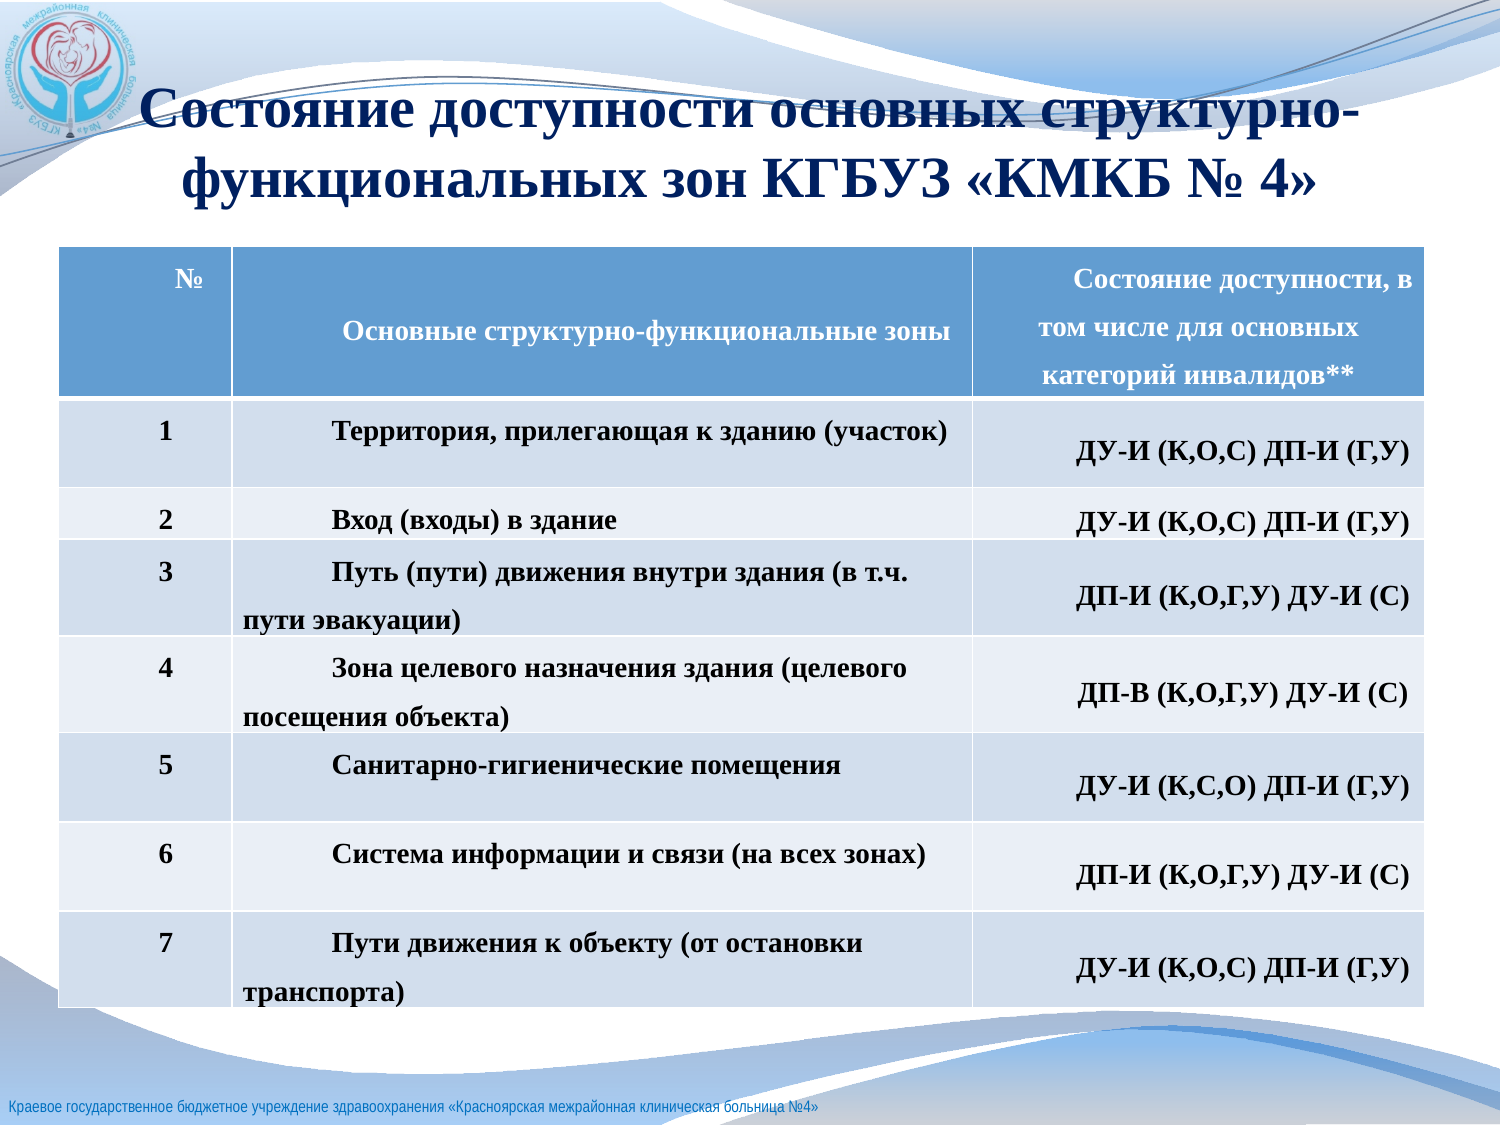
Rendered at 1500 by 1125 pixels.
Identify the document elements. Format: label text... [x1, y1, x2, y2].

table_header Состояние доступности, в том числе для основных категорий инвалидов** [973, 247, 1424, 396]
table_cell 2 [59, 488, 231, 538]
table_cell Вход (входы) в здание [233, 488, 972, 538]
table_cell 5 [59, 733, 231, 821]
table_cell Санитарно-гигиенические помещения [233, 733, 972, 821]
table_header Основные структурно-функциональные зоны [233, 247, 972, 396]
table_cell ДУ-И (К,О,С) ДП-И (Г,У) [973, 488, 1424, 538]
table_cell Система информации и связи (на всех зонах) [233, 823, 972, 910]
table_cell ДП-И (К,О,Г,У) ДУ-И (С) [973, 823, 1424, 910]
title Состояние доступности основных структурно-функциональных зон КГБУЗ «КМКБ № 4» [75, 45, 1425, 233]
table_cell ДП-И (К,О,Г,У) ДУ-И (С) [973, 540, 1424, 635]
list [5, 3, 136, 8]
table_cell ДУ-И (К,О,С) ДП-И (Г,У) [973, 401, 1424, 487]
table_cell Территория, прилегающая к зданию (участок) [233, 401, 972, 487]
table_cell Путь (пути) движения внутри здания (в т.ч. пути эвакуации) [233, 540, 972, 635]
table_cell Пути движения к объекту (от остановки транспорта) [233, 912, 972, 1007]
table_cell ДУ-И (К,С,О) ДП-И (Г,У) [973, 733, 1424, 821]
table_cell 4 [59, 637, 231, 732]
table_cell 6 [59, 823, 231, 910]
table_cell ДУ-И (К,О,С) ДП-И (Г,У) [973, 912, 1424, 1007]
table_header № [59, 247, 231, 396]
table_cell 7 [59, 912, 231, 1007]
table_cell 1 [59, 401, 231, 487]
table_cell Зона целевого назначения здания (целевого посещения объекта) [233, 637, 972, 732]
table_cell 3 [59, 540, 231, 635]
table_cell ДП-В (К,О,Г,У) ДУ-И (С) [973, 637, 1424, 732]
